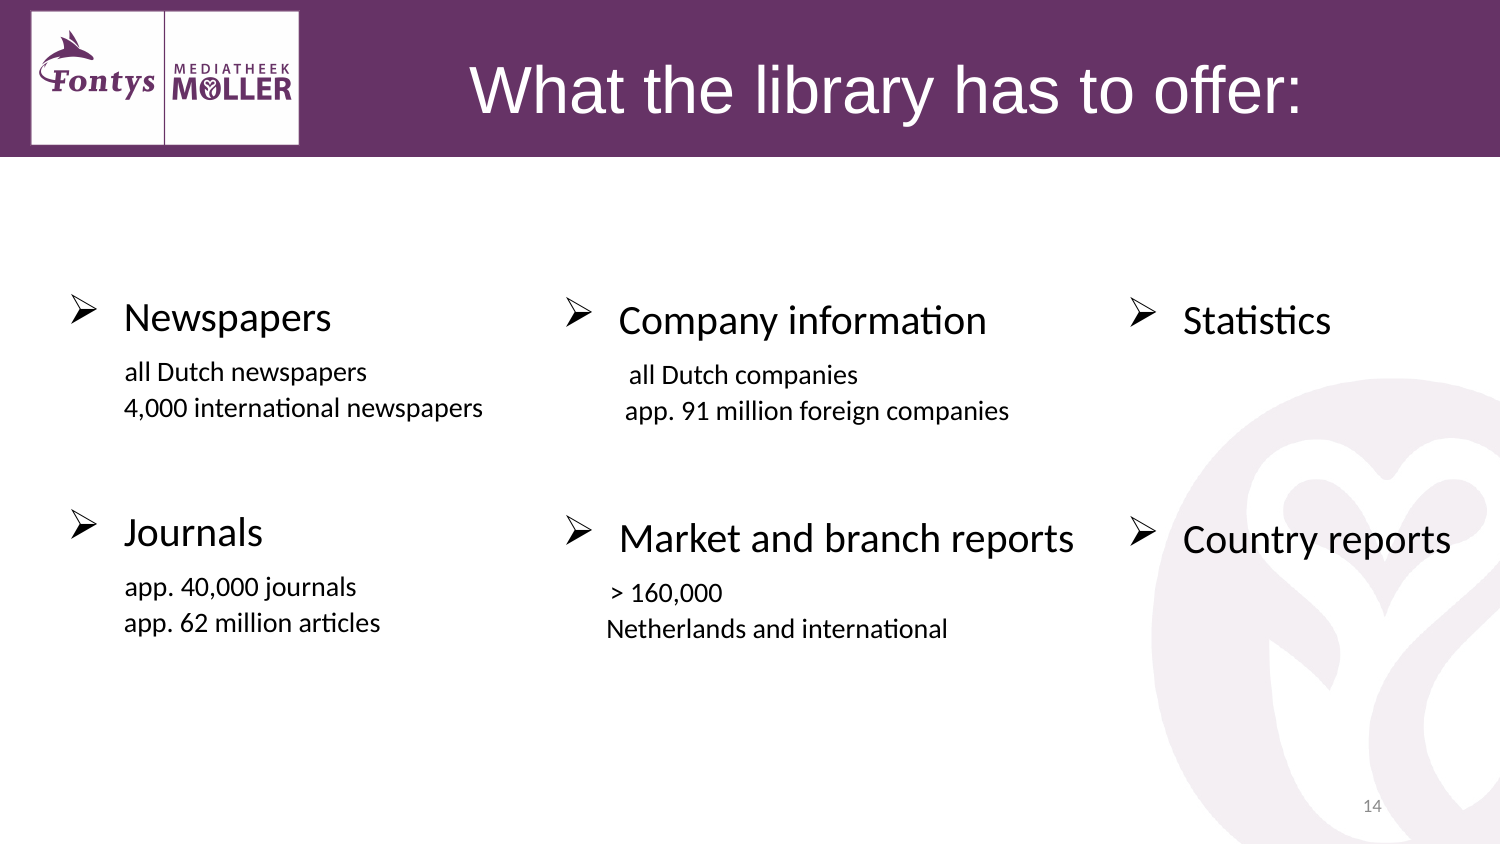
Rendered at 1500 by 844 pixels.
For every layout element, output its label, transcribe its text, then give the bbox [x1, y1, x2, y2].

picture [1125, 355, 1500, 844]
text_box Journals app. 40,000 journals app. 62 million articles [52, 497, 511, 646]
text_box Country reports [1112, 503, 1495, 653]
text_box Newspapers all Dutch newspapers 4,000 international newspapers [52, 282, 857, 431]
slide_number 14 [1059, 782, 1397, 827]
text_box Market and branch reports > 160,000 Netherlands and international [547, 503, 1093, 686]
title What the library has to offer: [454, 10, 1397, 174]
text_box Statistics [1112, 285, 1352, 434]
text_box Company information all Dutch companies app. 91 million foreign companies [547, 285, 1030, 434]
picture [30, 10, 300, 146]
